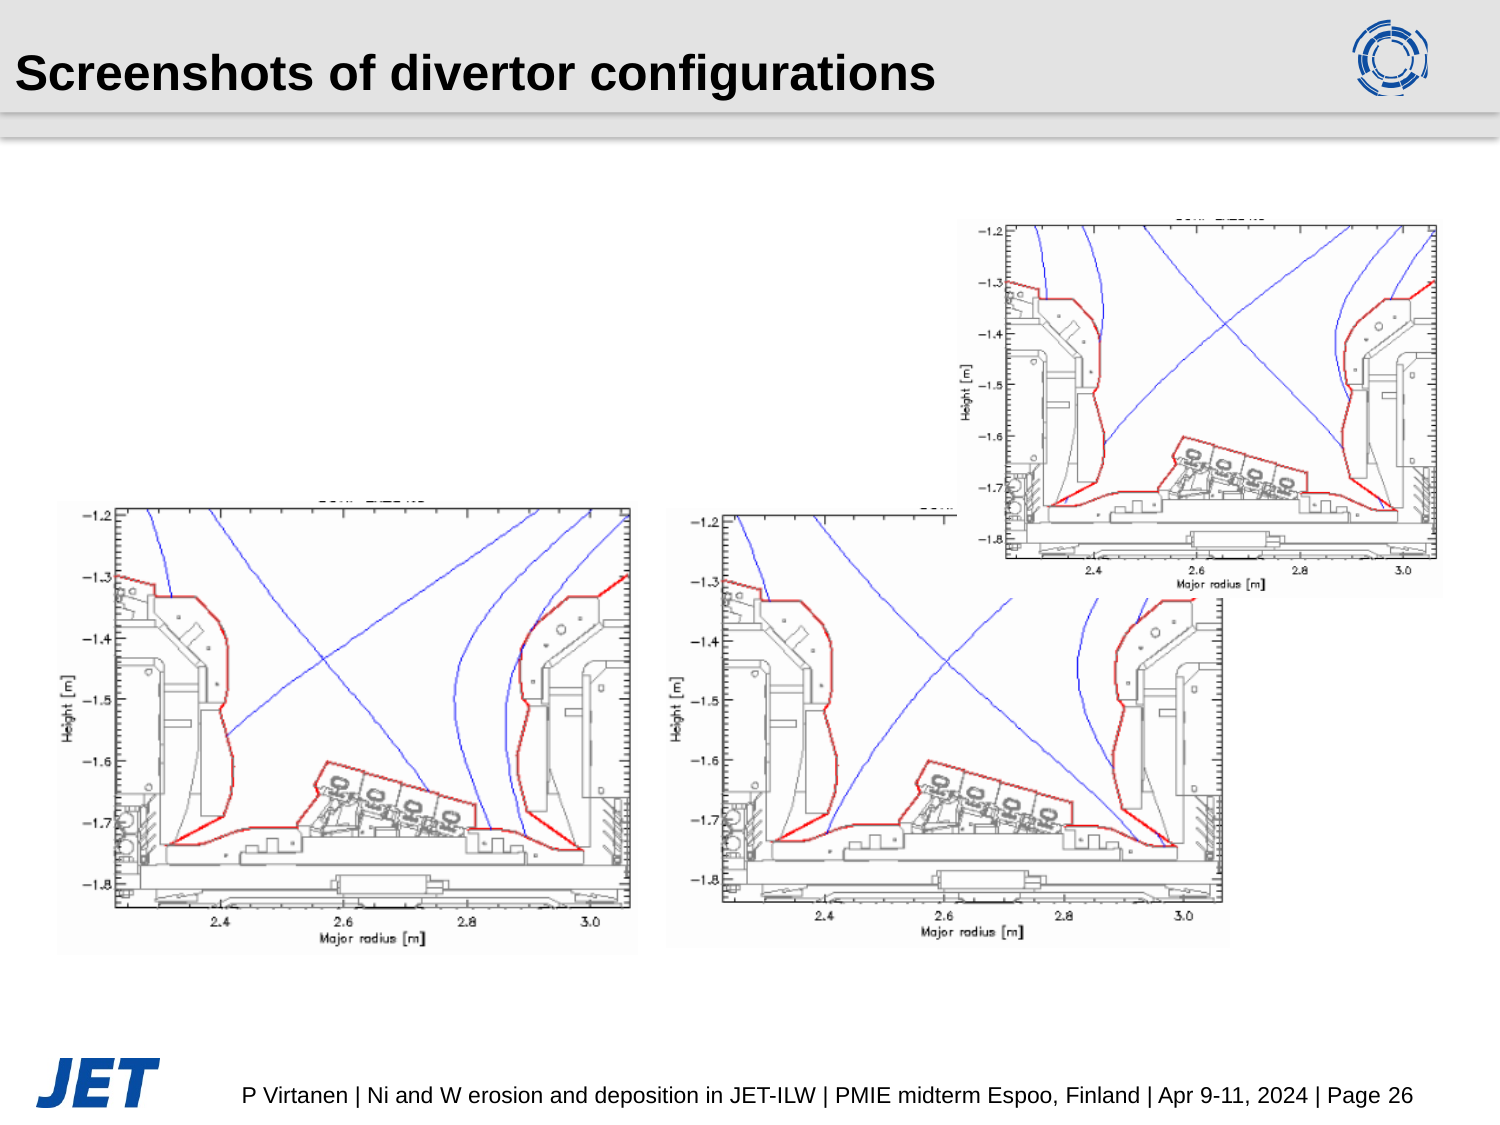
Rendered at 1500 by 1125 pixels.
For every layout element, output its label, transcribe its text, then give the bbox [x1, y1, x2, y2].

picture [57, 501, 639, 955]
picture [666, 219, 1443, 948]
title Screenshots of divertor configurations [0, 0, 1334, 135]
picture [36, 1058, 160, 1108]
